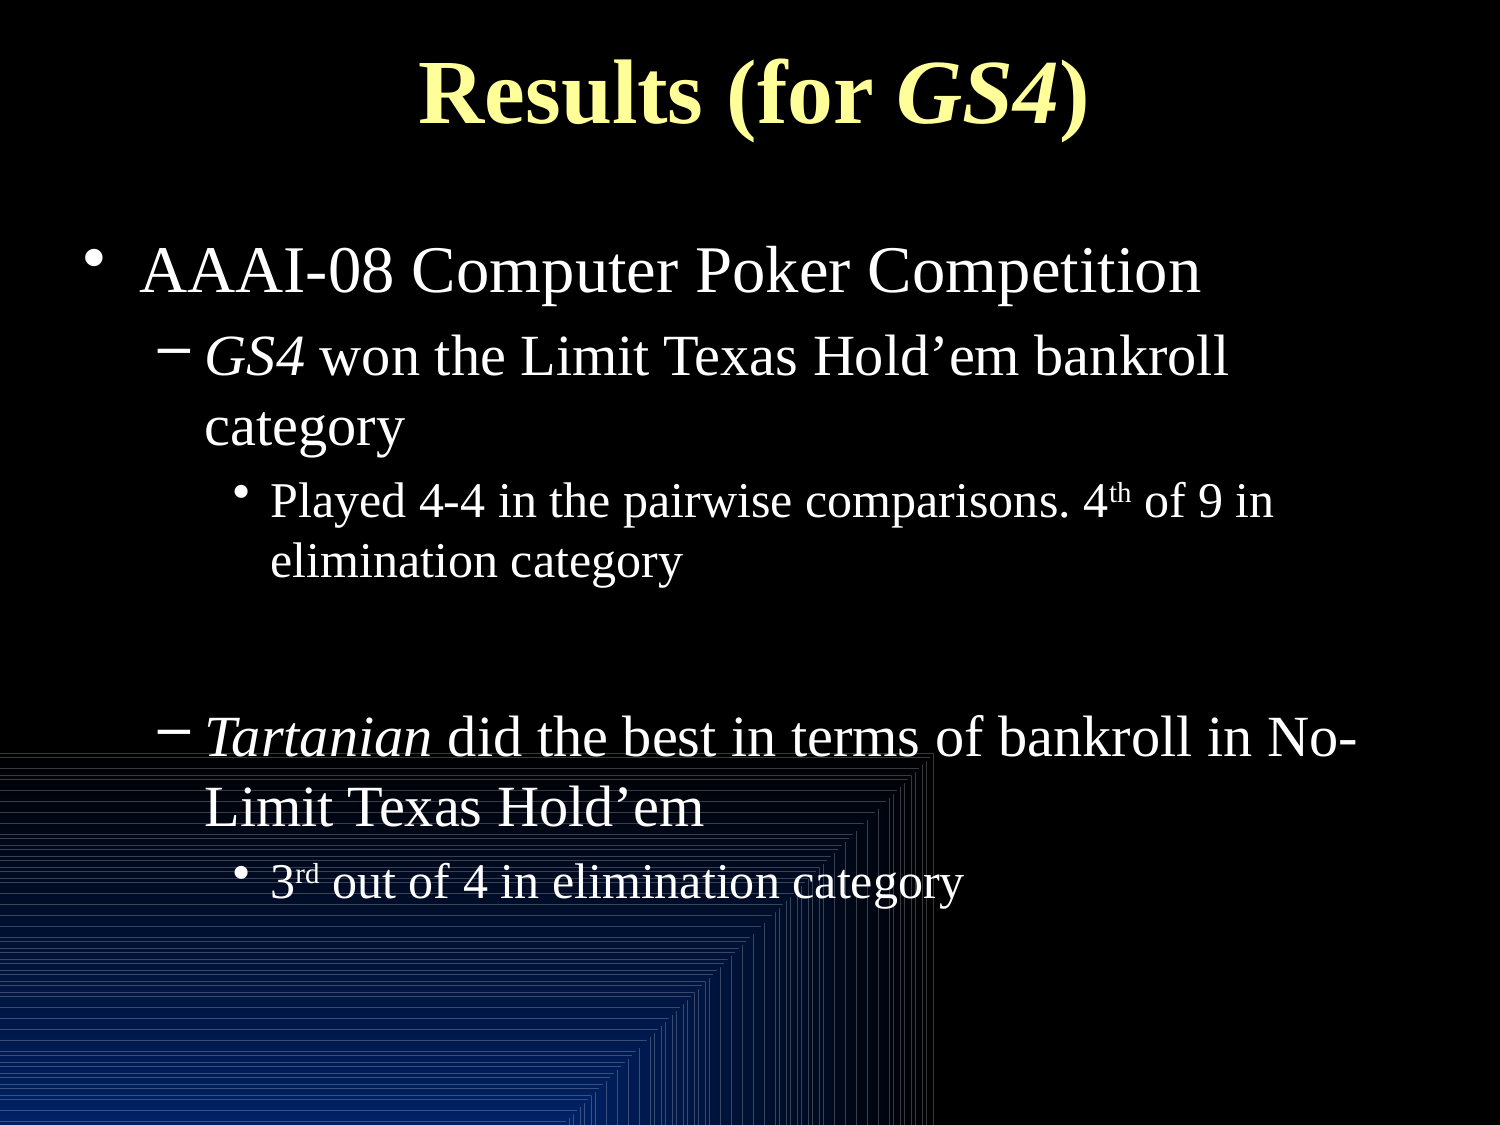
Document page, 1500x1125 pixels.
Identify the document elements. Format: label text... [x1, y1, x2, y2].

title Results (for GS4) [37, 24, 1471, 149]
list AAAI-08 Computer Poker Competition GS4 won the Limit Texas Hold’em bankroll category Played 4-4 in the pairwise comparisons. 4th of 9 in elimination category Tartanian did the best in terms of bankroll in No-Limit Texas Hold’em 3rd out of 4 in elimination category [67, 217, 1453, 1059]
